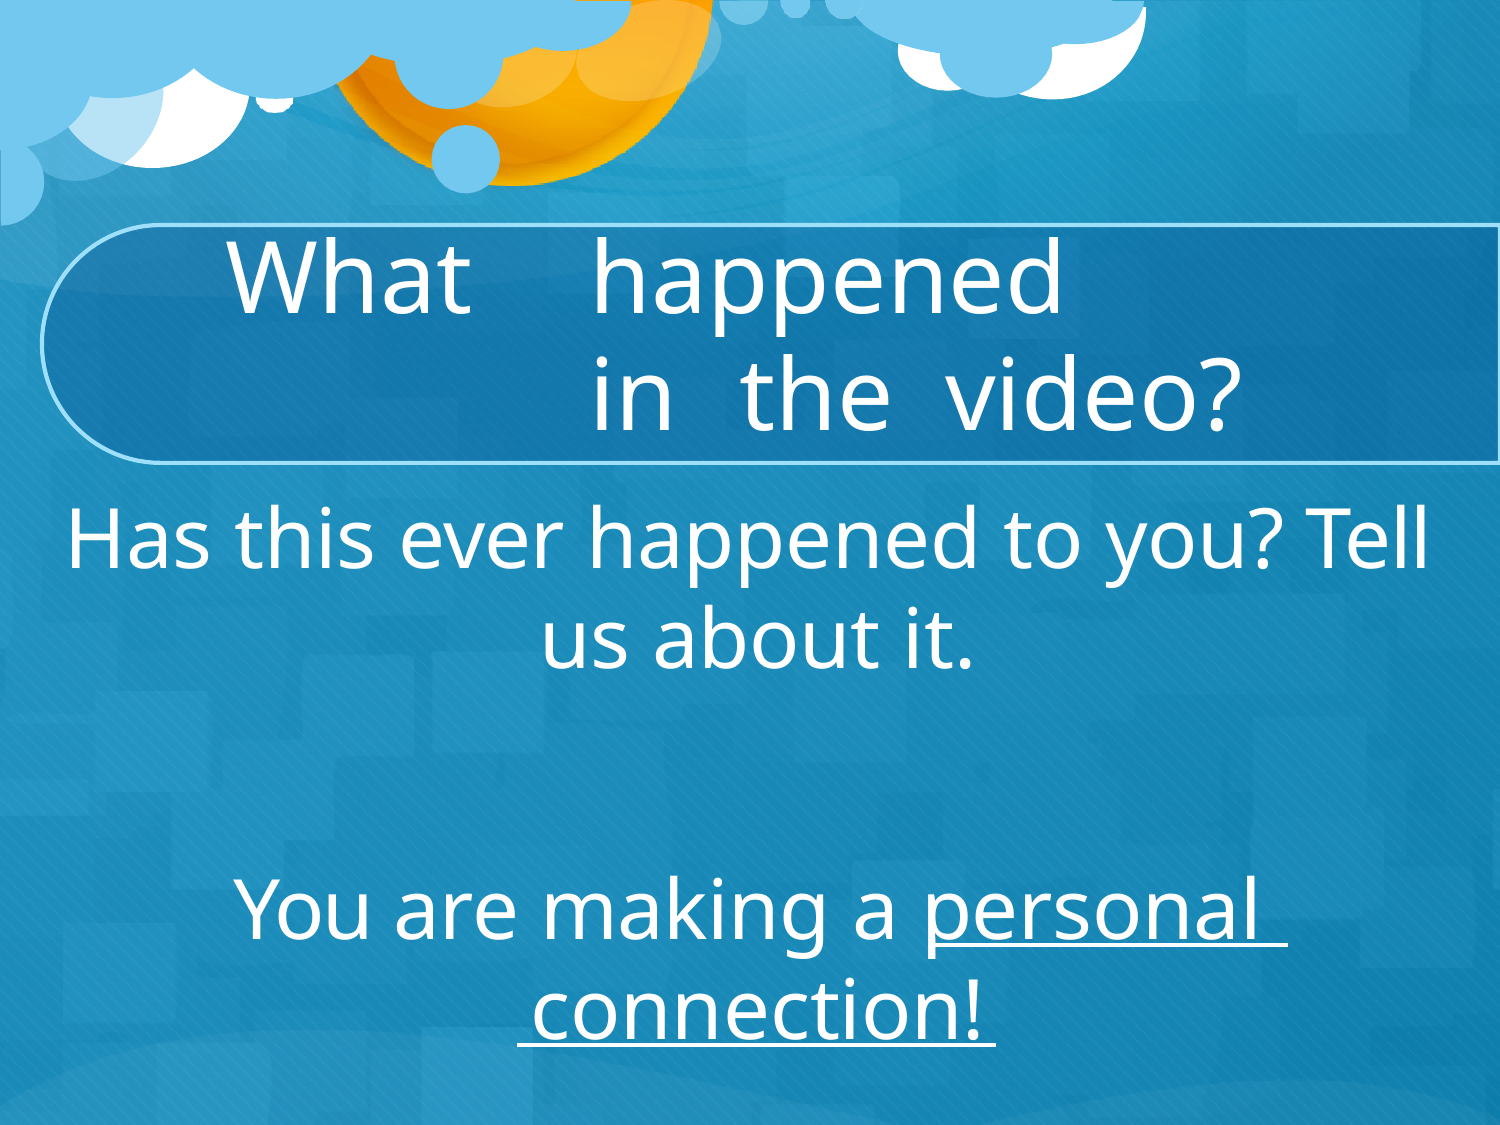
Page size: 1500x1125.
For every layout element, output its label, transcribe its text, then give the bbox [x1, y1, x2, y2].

list What happened in the video? [222, 208, 1278, 482]
picture [632, 0, 652, 5]
text_box [1278, 224, 1500, 463]
picture [0, 0, 1500, 1125]
text_box [41, 224, 222, 463]
text_box Has this ever happened to you? Tell us about it. You are making a personal connection! [42, 482, 1473, 1056]
